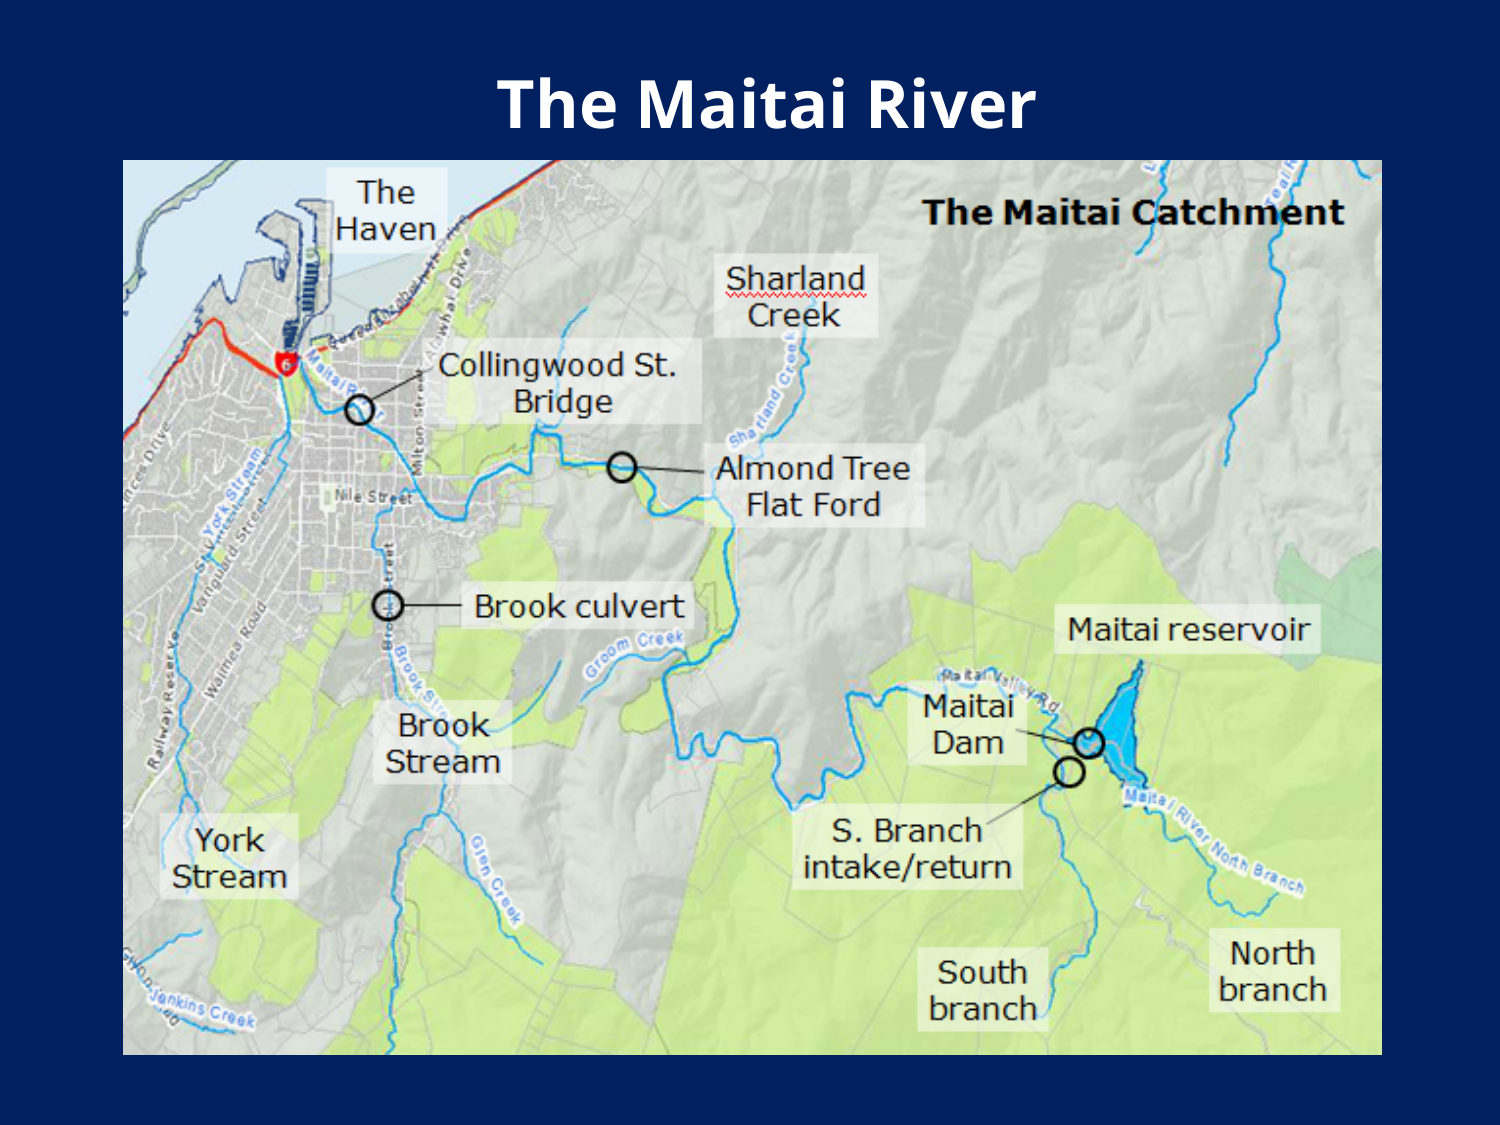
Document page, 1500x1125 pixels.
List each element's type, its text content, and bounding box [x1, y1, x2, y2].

picture [123, 160, 1383, 1055]
text_box The Maitai River [112, 54, 1424, 150]
